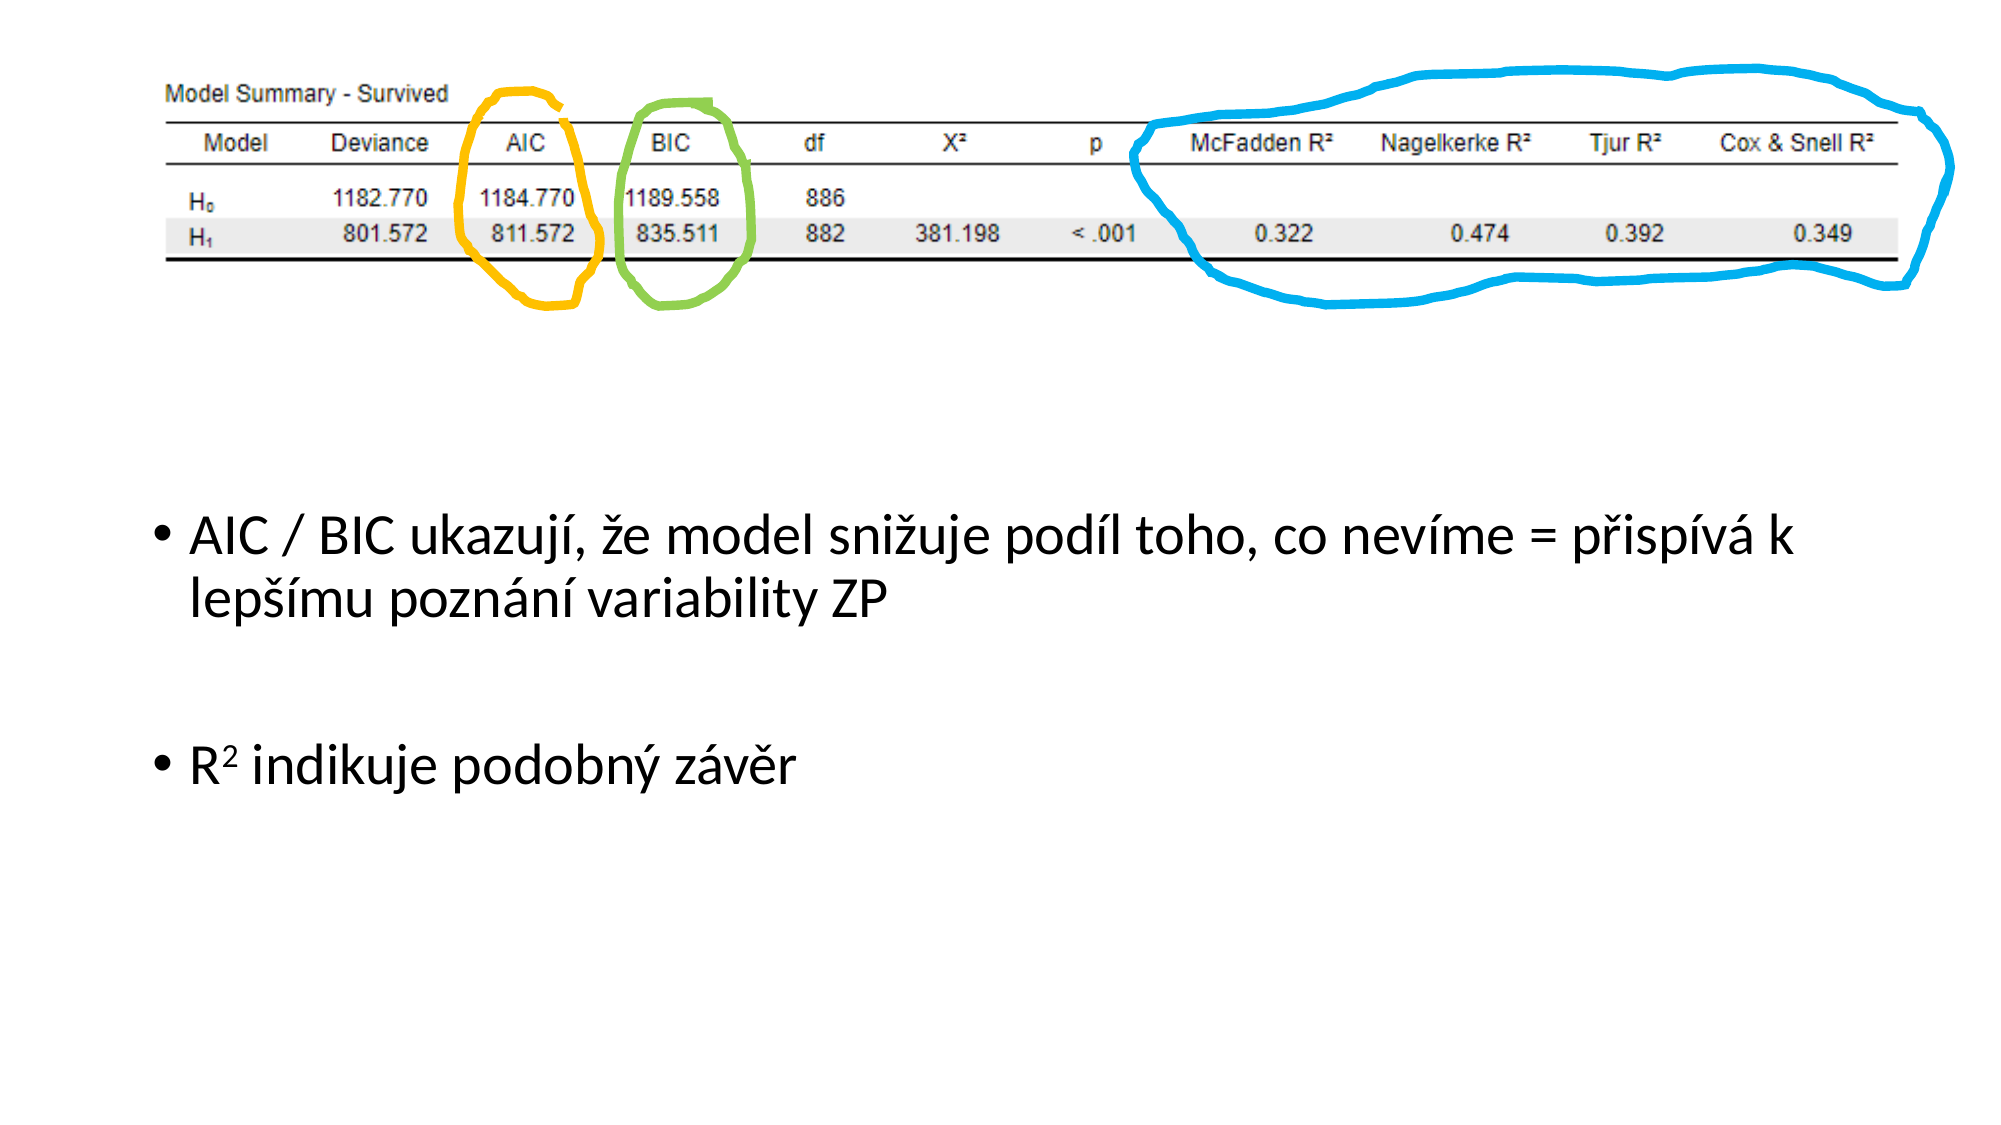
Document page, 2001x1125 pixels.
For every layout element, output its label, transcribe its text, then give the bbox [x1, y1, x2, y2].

list AIC / BIC ukazují, že model snižuje podíl toho, co nevíme = přispívá k lepšímu poznání variability ZP R2 indikuje podobný závěr [137, 496, 1863, 1014]
picture [1139, 74, 1924, 299]
text_box [1924, 117, 1952, 247]
picture [1812, 69, 1924, 107]
picture [137, 69, 1924, 313]
